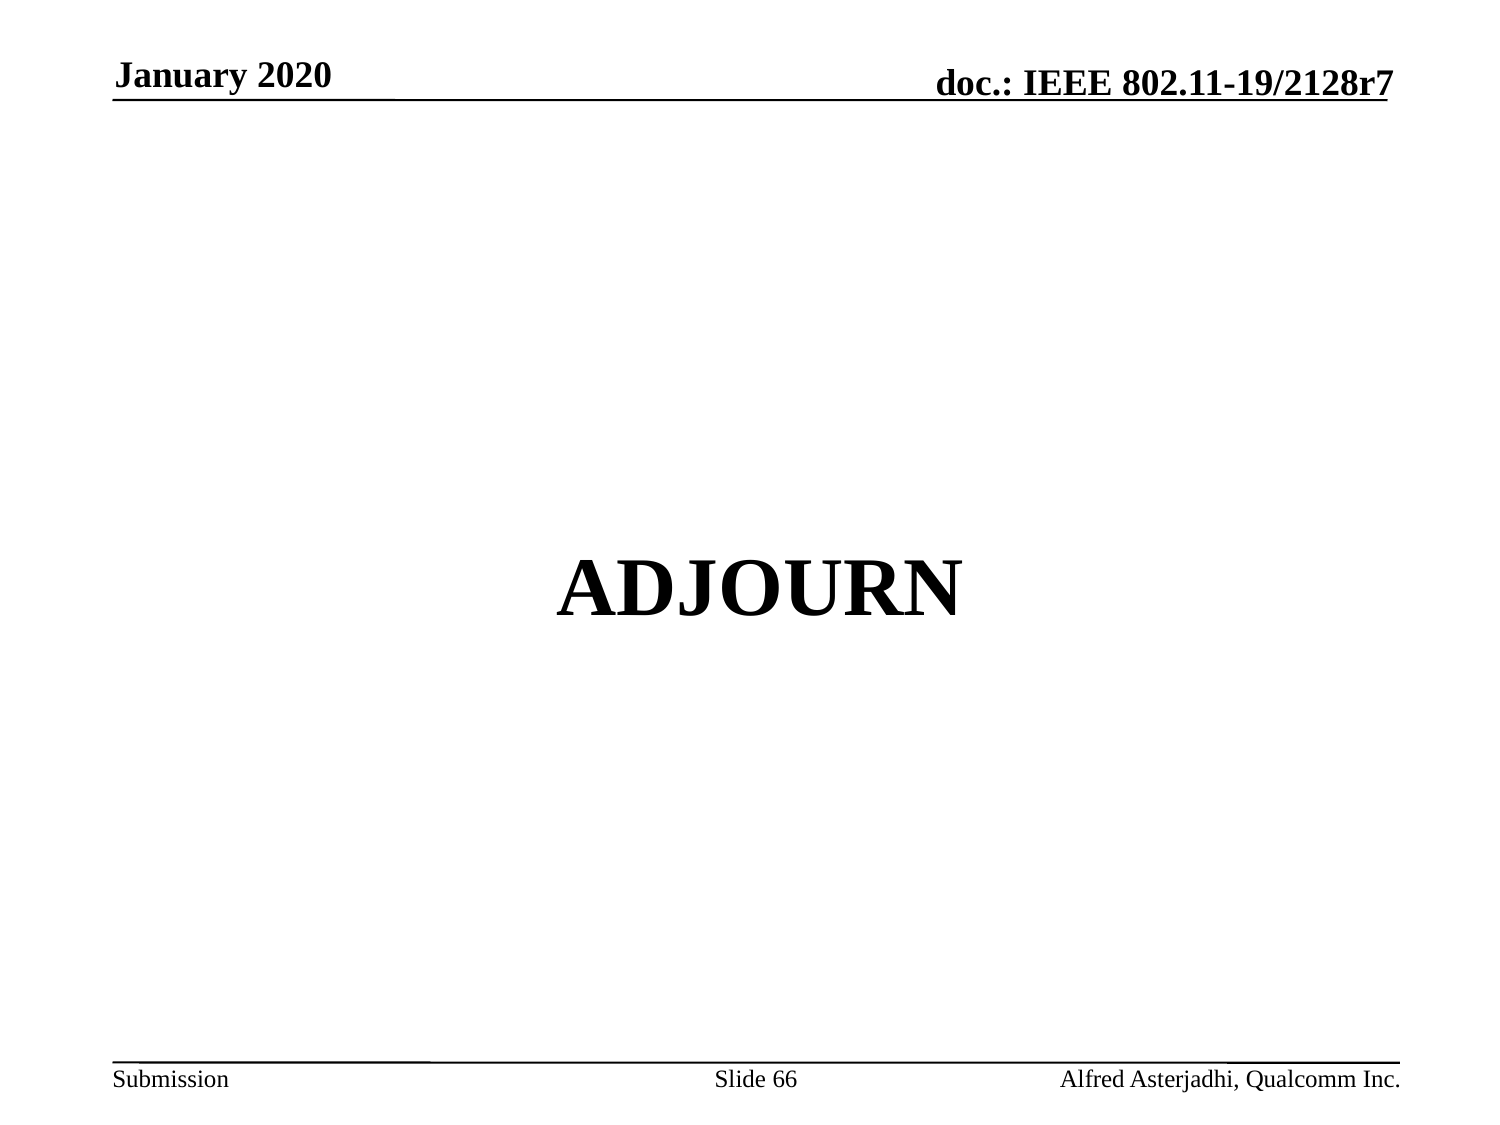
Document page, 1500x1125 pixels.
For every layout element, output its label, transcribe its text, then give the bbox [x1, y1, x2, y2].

title adjourn [122, 524, 1398, 701]
text_box January 2020 [99, 42, 478, 88]
slide_number Slide 66 [712, 1061, 800, 1123]
footer Alfred Asterjadhi, Qualcomm Inc. [878, 1061, 1402, 1093]
